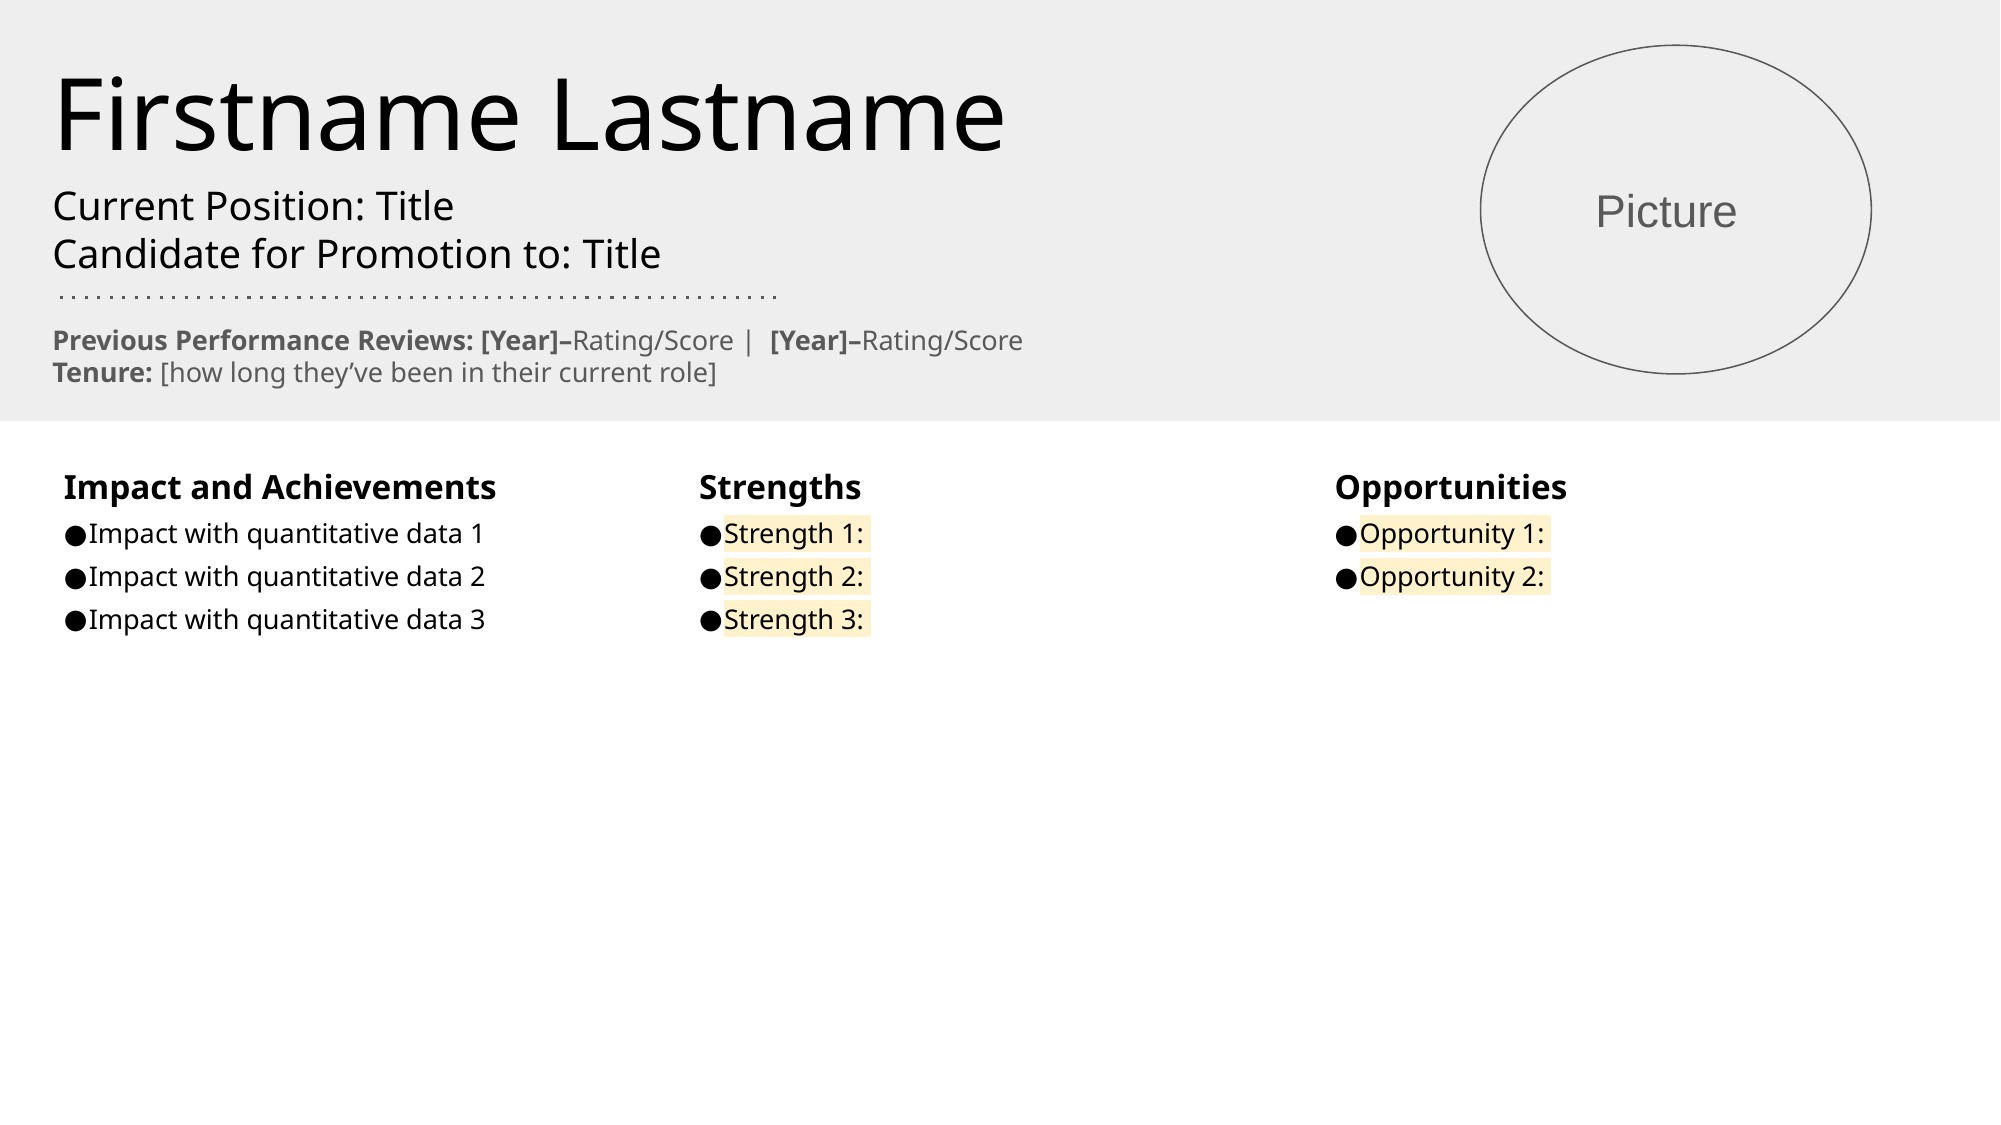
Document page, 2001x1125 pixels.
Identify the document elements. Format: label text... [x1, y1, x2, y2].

text_box Previous Performance Reviews: [Year]–Rating/Score | [Year]–Rating/Score Tenure: [how long they’ve been in their current role] [52, 322, 1148, 415]
text_box [0, 0, 2000, 421]
text_box Firstname Lastname Current Position: Title Candidate for Promotion to: Title [52, 50, 1033, 322]
text_box [1480, 45, 1872, 374]
text_box Impact and Achievements Impact with quantitative data 1 Impact with quantitative data 2 Impact with quantitative data 3 [63, 460, 666, 1083]
text_box Picture [1580, 166, 1772, 252]
text_box Strengths Strength 1: Strength 2: Strength 3: [699, 460, 1301, 1083]
text_box Opportunities Opportunity 1: Opportunity 2: [1334, 460, 1936, 1077]
